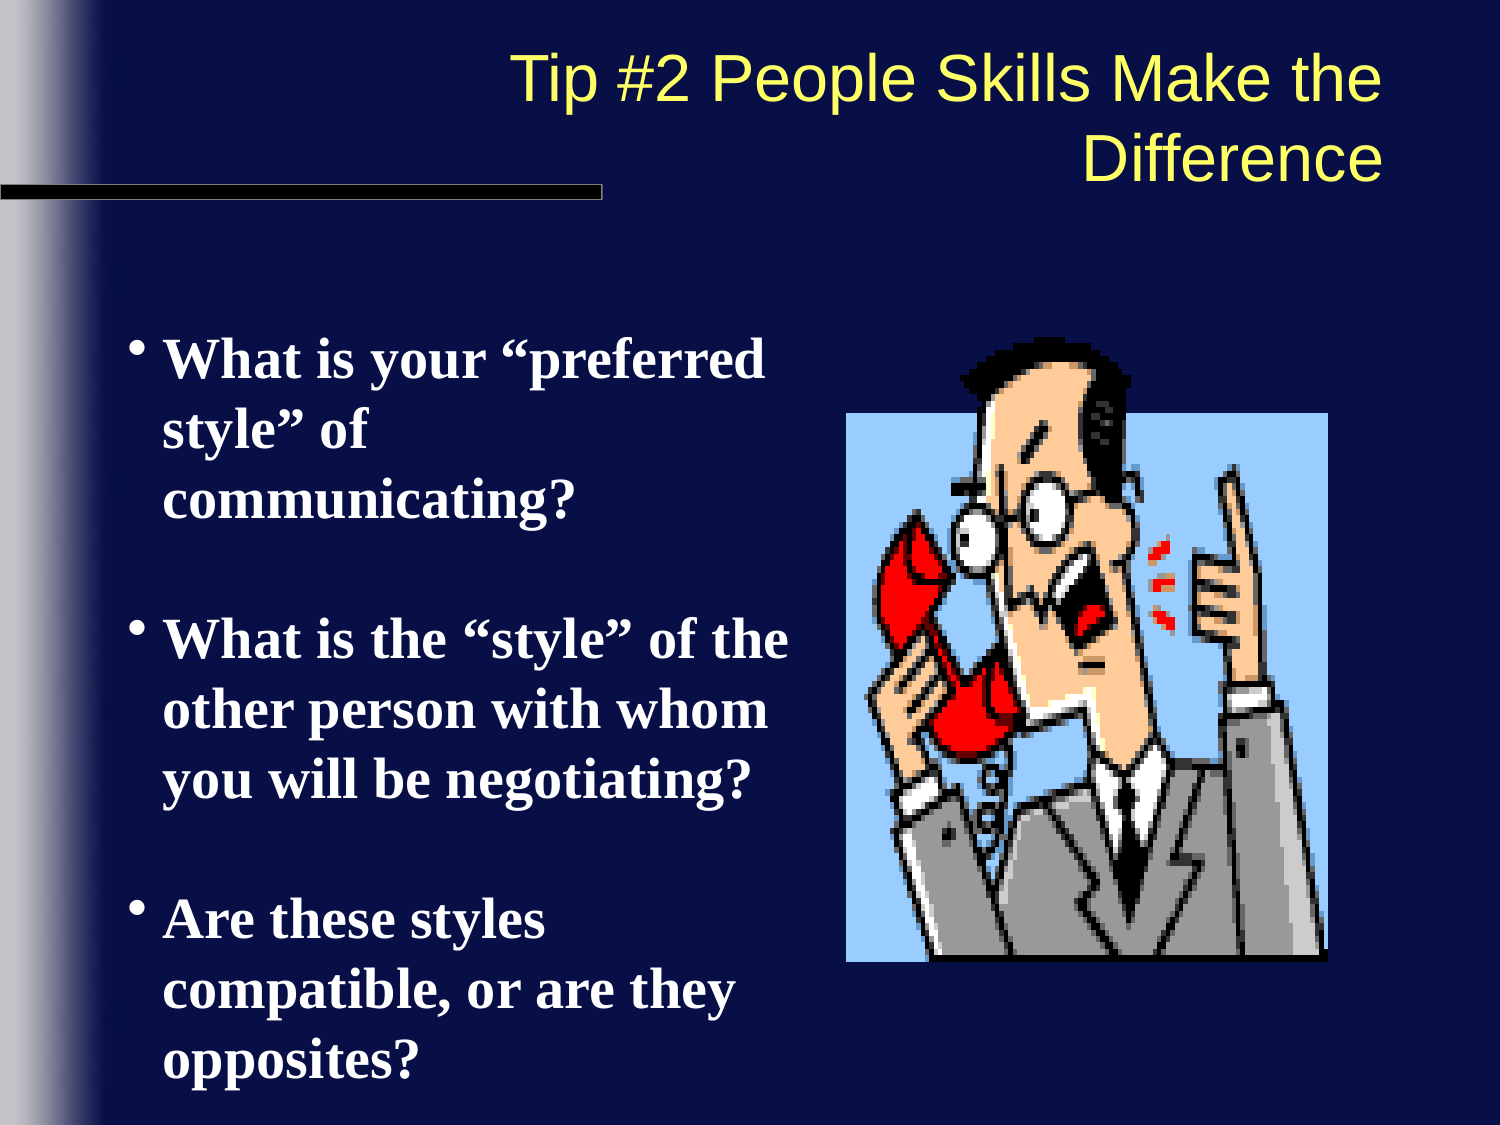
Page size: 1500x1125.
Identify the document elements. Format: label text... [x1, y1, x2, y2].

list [829, 299, 1346, 962]
picture [0, 0, 1500, 1125]
text_box What is your “preferred style” of communicating? What is the “style” of the other person with whom you will be negotiating? Are these styles compatible, or are they opposites? [112, 312, 813, 1098]
title Tip #2 People Skills Make the Difference [187, 43, 1400, 186]
